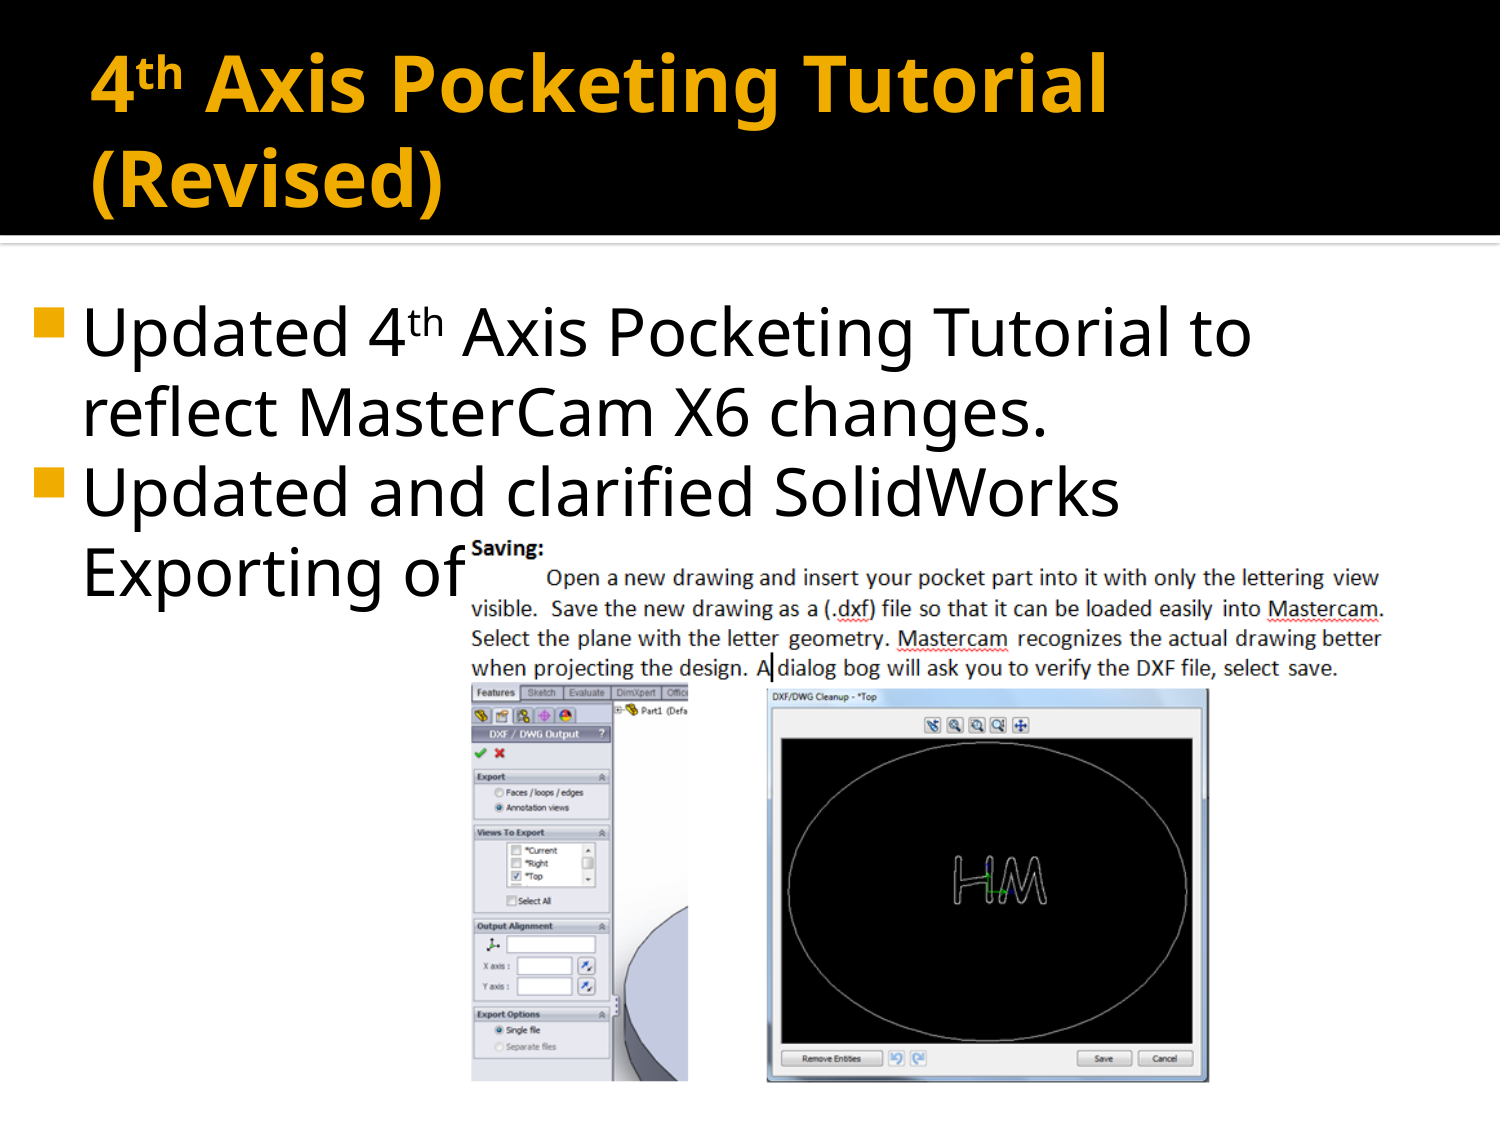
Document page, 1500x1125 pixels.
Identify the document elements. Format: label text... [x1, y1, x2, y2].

picture [465, 535, 1403, 1102]
title 4th Axis Pocketing Tutorial (Revised) [75, 25, 1425, 231]
list Updated 4th Axis Pocketing Tutorial to reflect MasterCam X6 changes. Updated and clarified SolidWorks Exporting of part. [0, 275, 1403, 1013]
